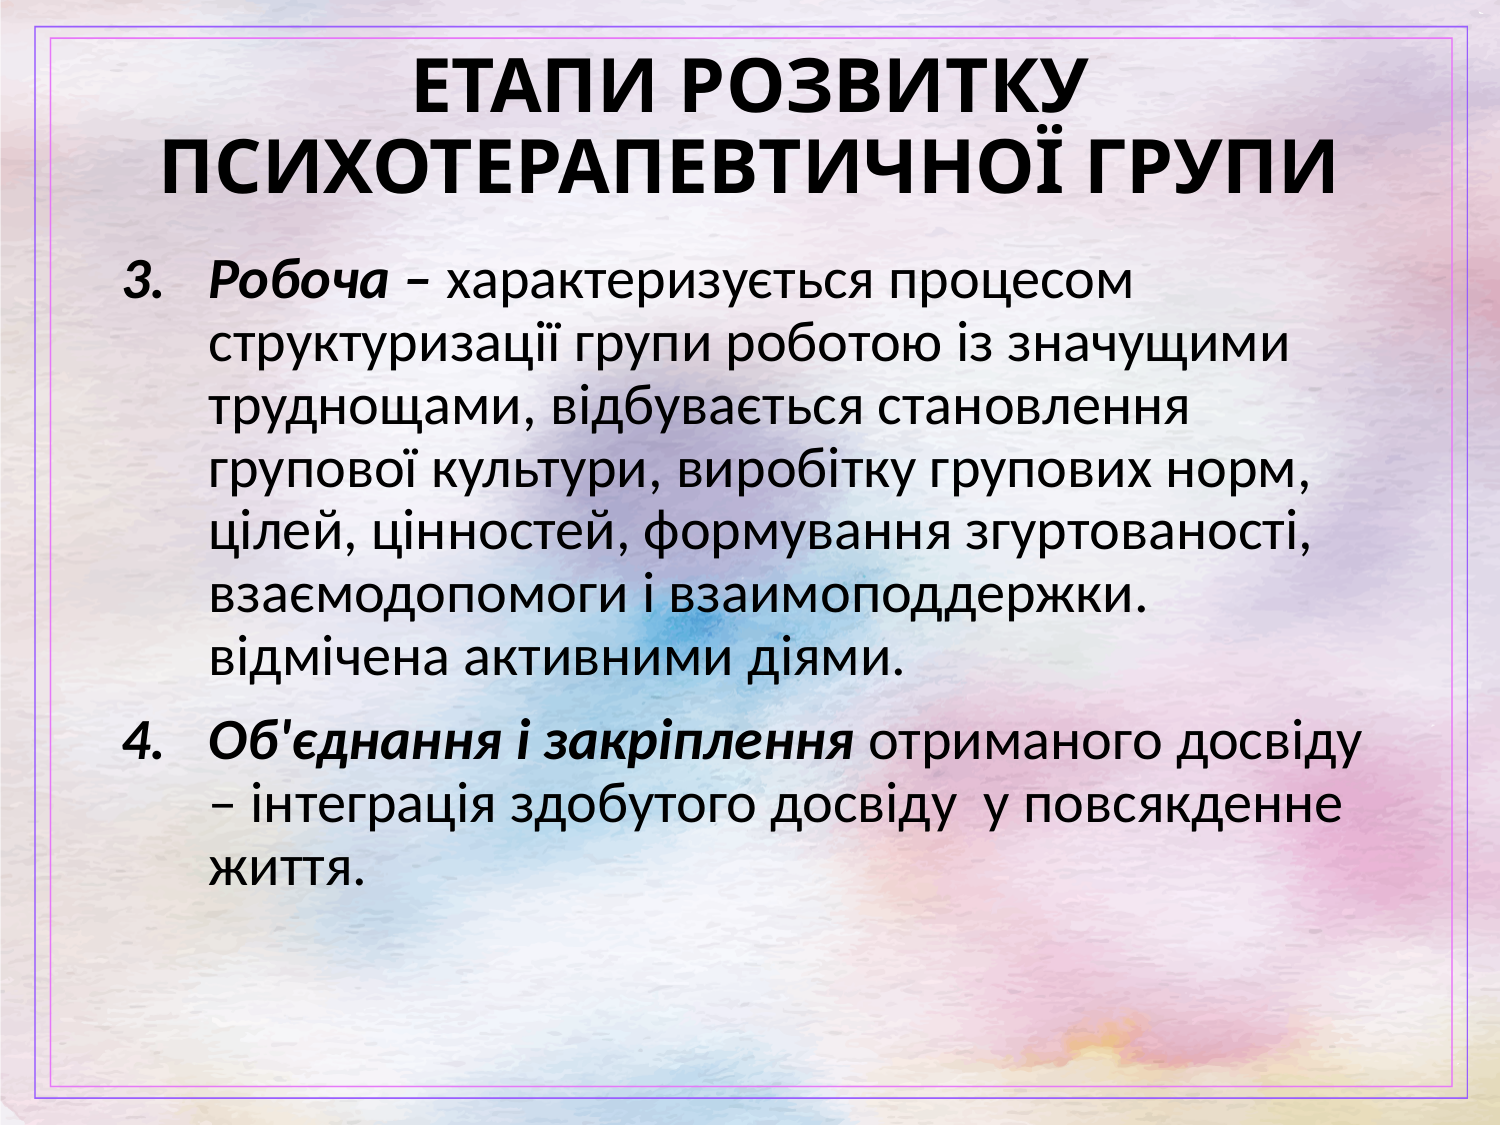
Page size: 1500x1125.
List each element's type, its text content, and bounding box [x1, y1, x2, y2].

title ЕТАПИ РОЗВИТКУ ПСИХОТЕРАПЕВТИЧНОЇ ГРУПИ [106, 48, 1394, 210]
picture [0, 0, 1500, 1125]
list Робоча – характеризується процесом структуризації групи роботою із значущими труднощами, відбувається становлення групової культури, виробітку групових норм, цілей, цінностей, формування згуртованості, взаємодопомоги і взаимоподдержки. відмічена активними діями. Об'єднання і закріплення отриманого досвіду – інтеграція здобутого досвіду у повсякденне життя. [105, 240, 1398, 1014]
